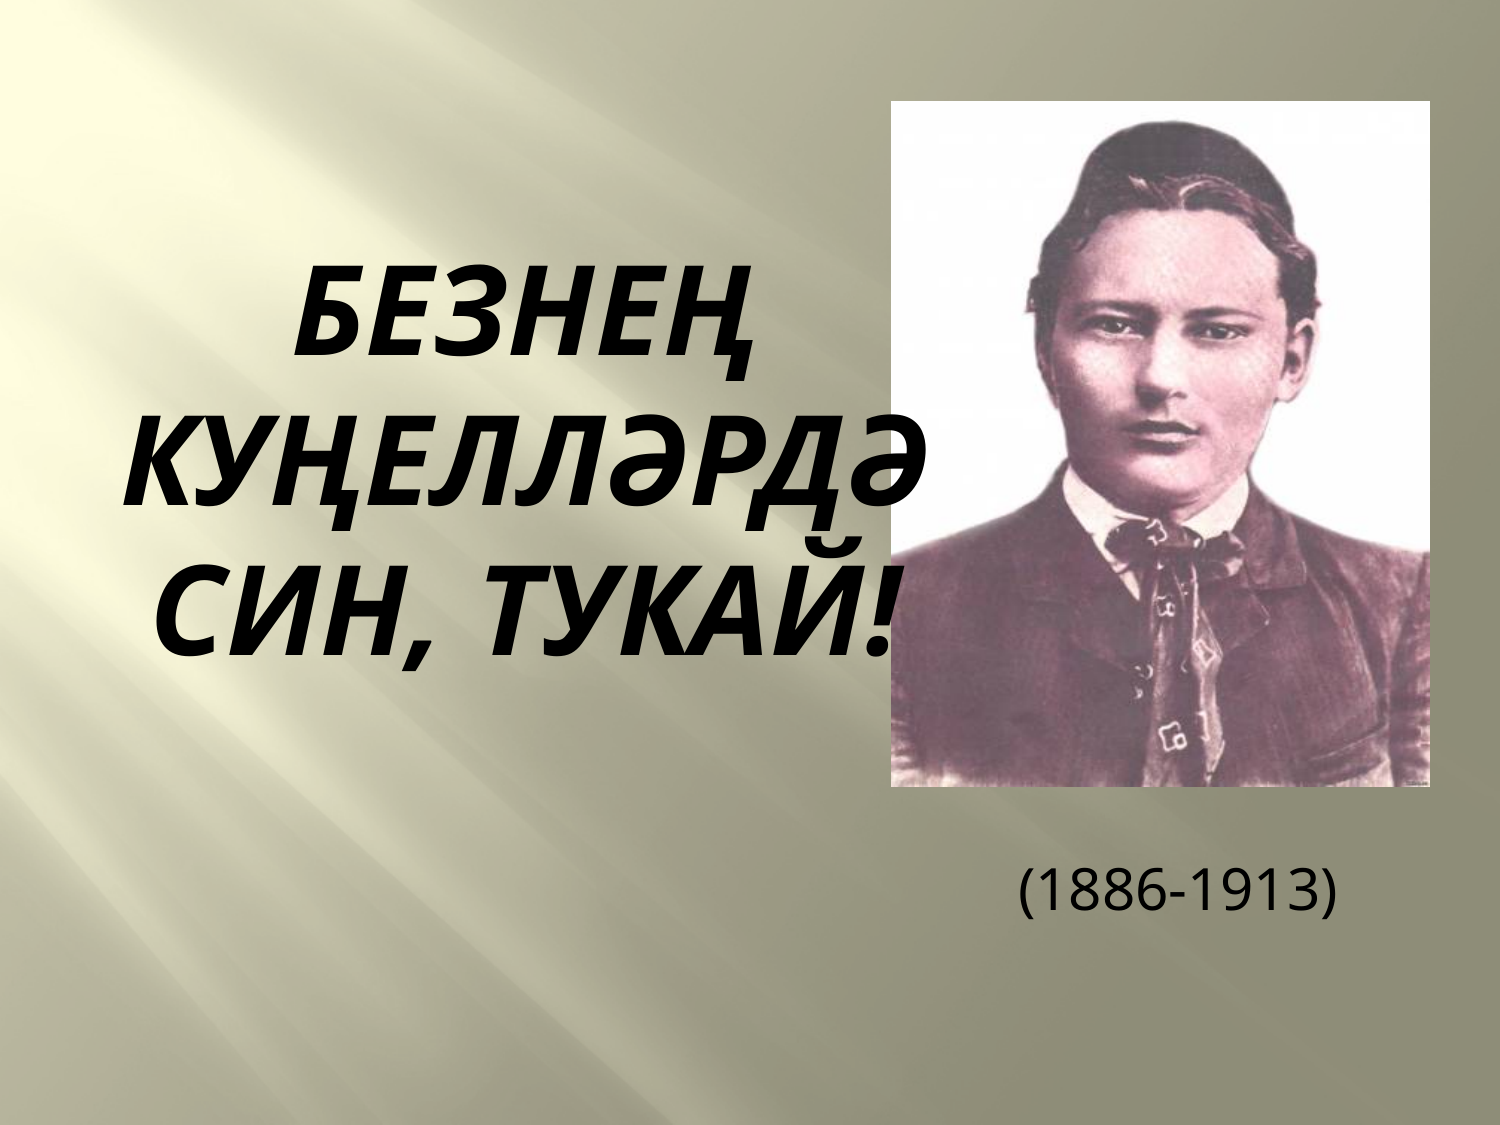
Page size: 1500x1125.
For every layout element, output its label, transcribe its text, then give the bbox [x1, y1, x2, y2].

subtitle (1886-1913) [856, 763, 1500, 1051]
title Безнең куңелләрдә син, Тукай! [76, 101, 891, 681]
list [891, 101, 1430, 788]
